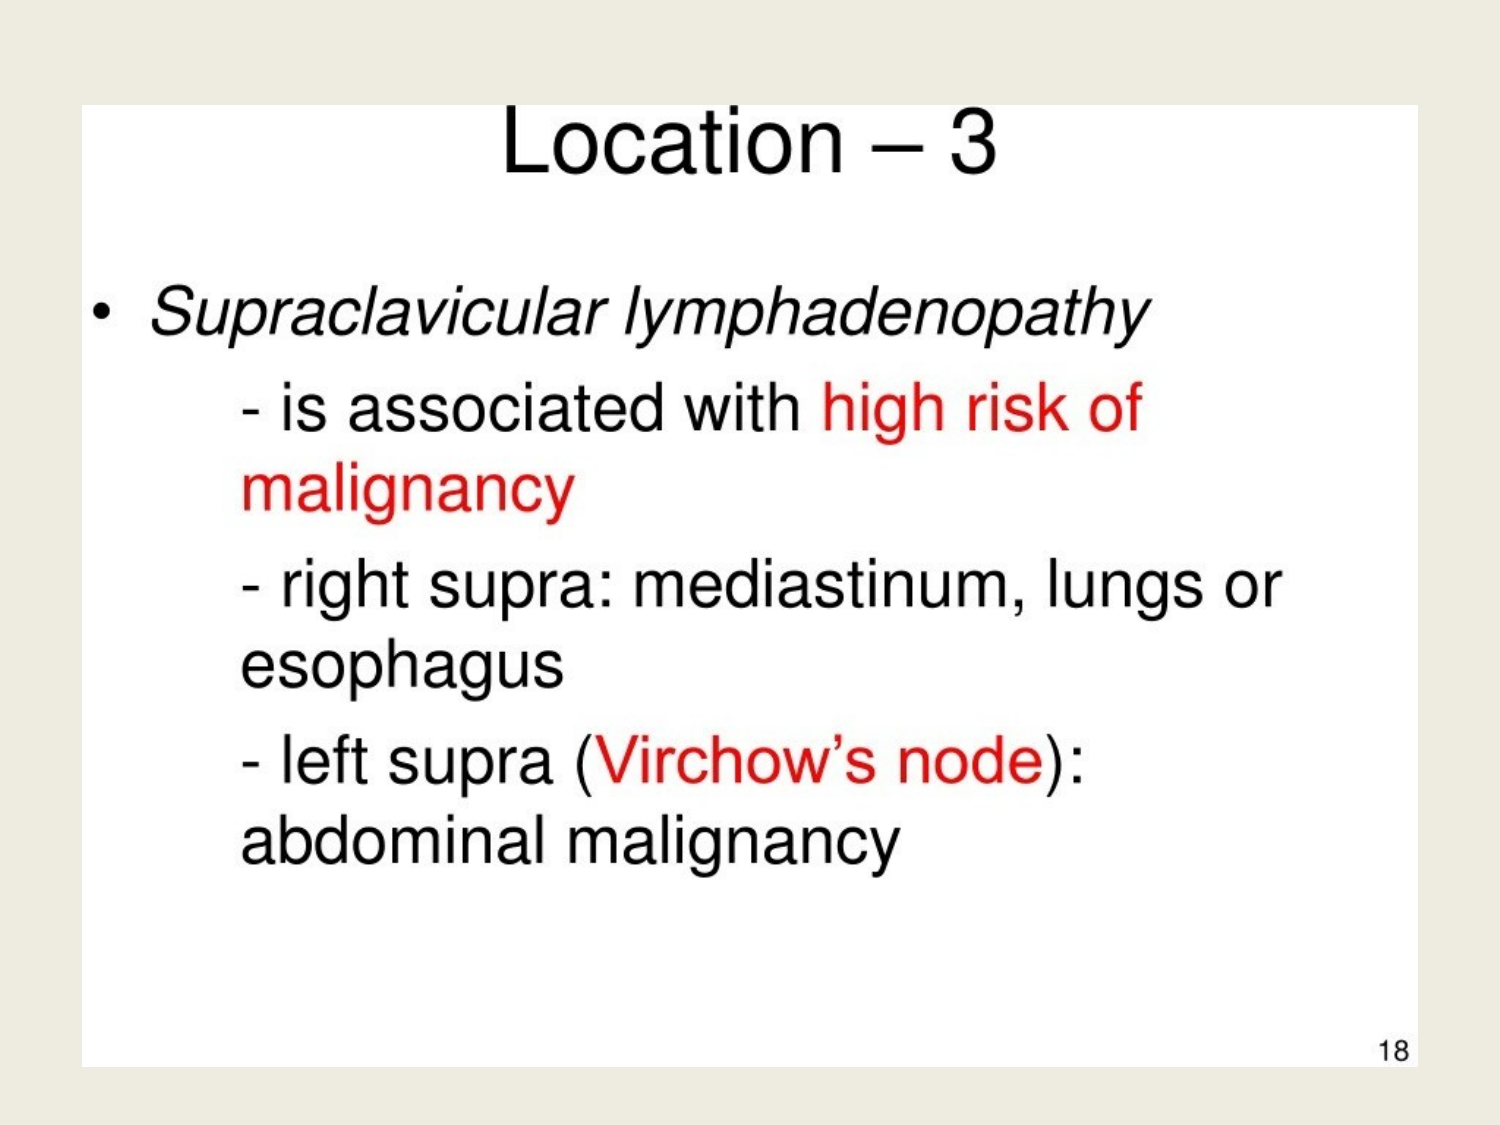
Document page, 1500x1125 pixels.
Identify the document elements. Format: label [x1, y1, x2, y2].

picture [81, 105, 1419, 1067]
